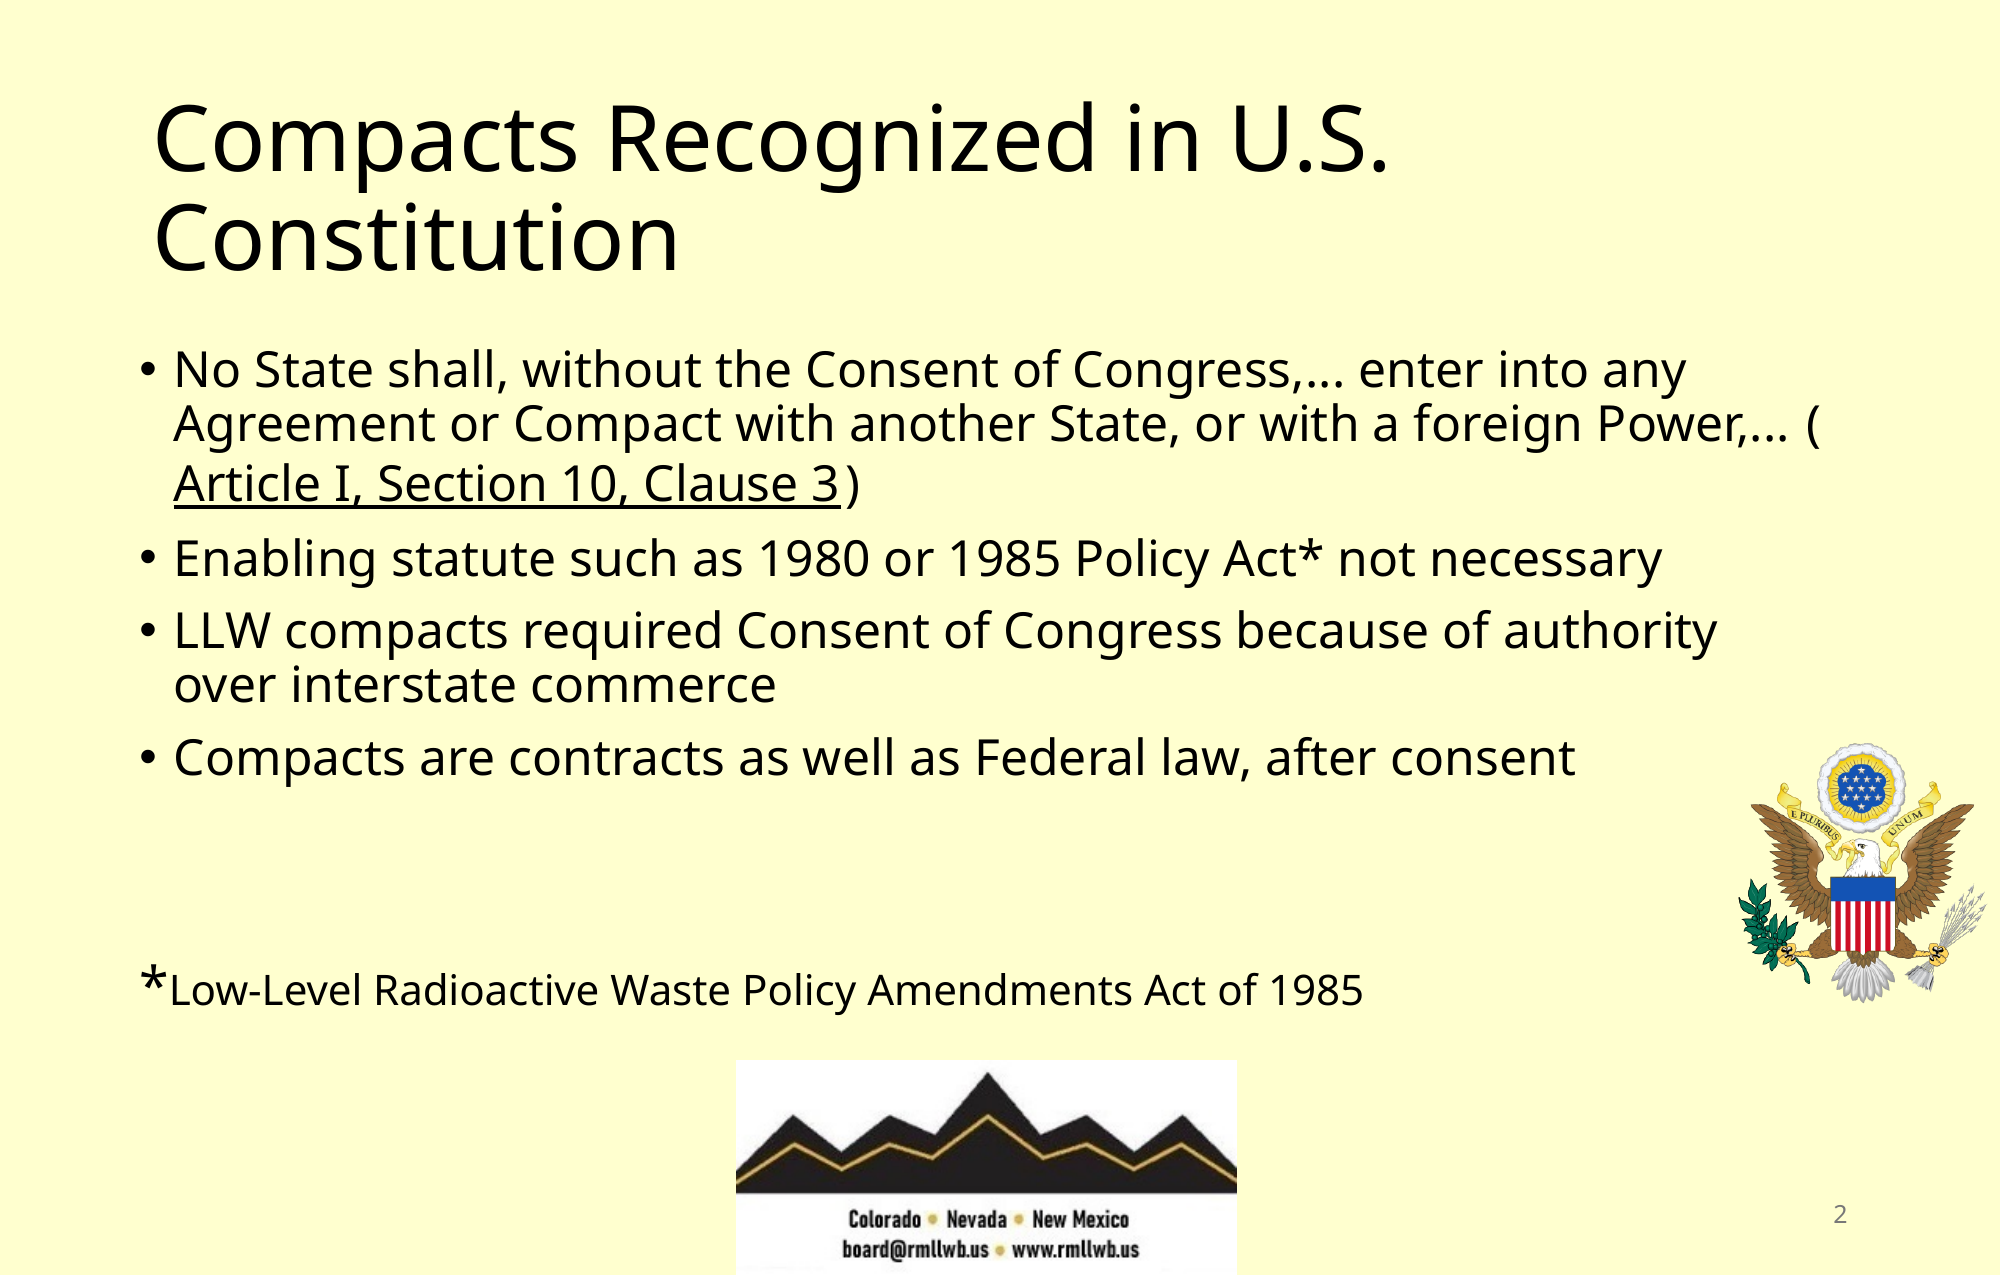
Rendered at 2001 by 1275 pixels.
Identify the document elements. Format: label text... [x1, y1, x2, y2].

picture [1736, 739, 1988, 1005]
slide_number 2 [1412, 1181, 1863, 1250]
picture [736, 1060, 1238, 1275]
list No State shall, without the Consent of Congress,... enter into any Agreement or Compact with another State, or with a foreign Power,... (Article I, Section 10, Clause 3) Enabling statute such as 1980 or 1985 Policy Act* not necessary LLW compacts required Consent of Congress because of authority over interstate commerce Compacts are contracts as well as Federal law, after consent *Low-Level Radioactive Waste Policy Amendments Act of 1985 [124, 337, 1850, 1026]
title Compacts Recognized in U.S. Constitution [137, 67, 1863, 315]
